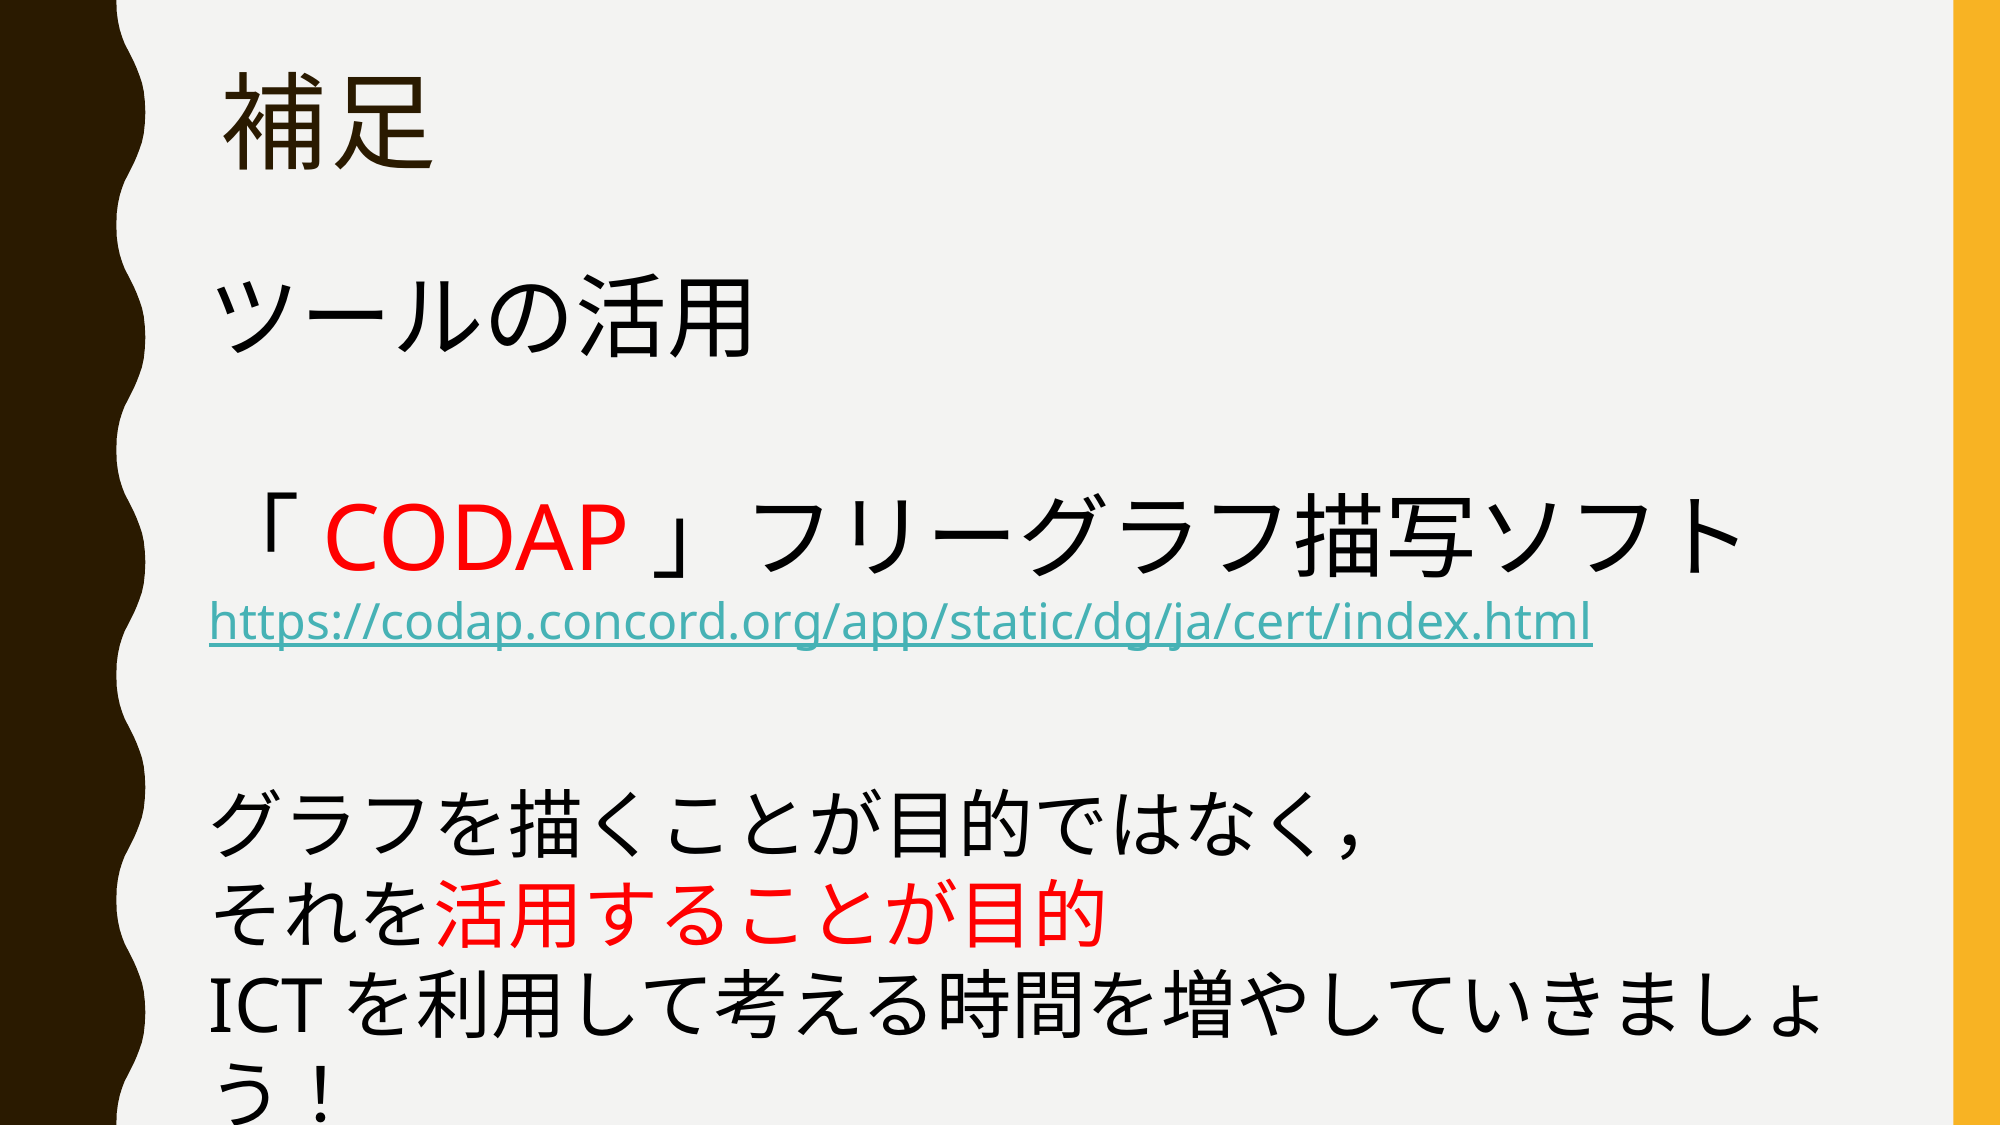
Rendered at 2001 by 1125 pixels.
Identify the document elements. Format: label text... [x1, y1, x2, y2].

text_box ツールの活用 「CODAP」フリーグラフ描写ソフト https://codap.concord.org/app/static/dg/ja/cert/index.html グラフを描くことが目的ではなく， それを活用することが目的 ICTを利用して考える時間を増やしていきましょう！ [193, 251, 1887, 1125]
title 補足 [205, 62, 1875, 251]
